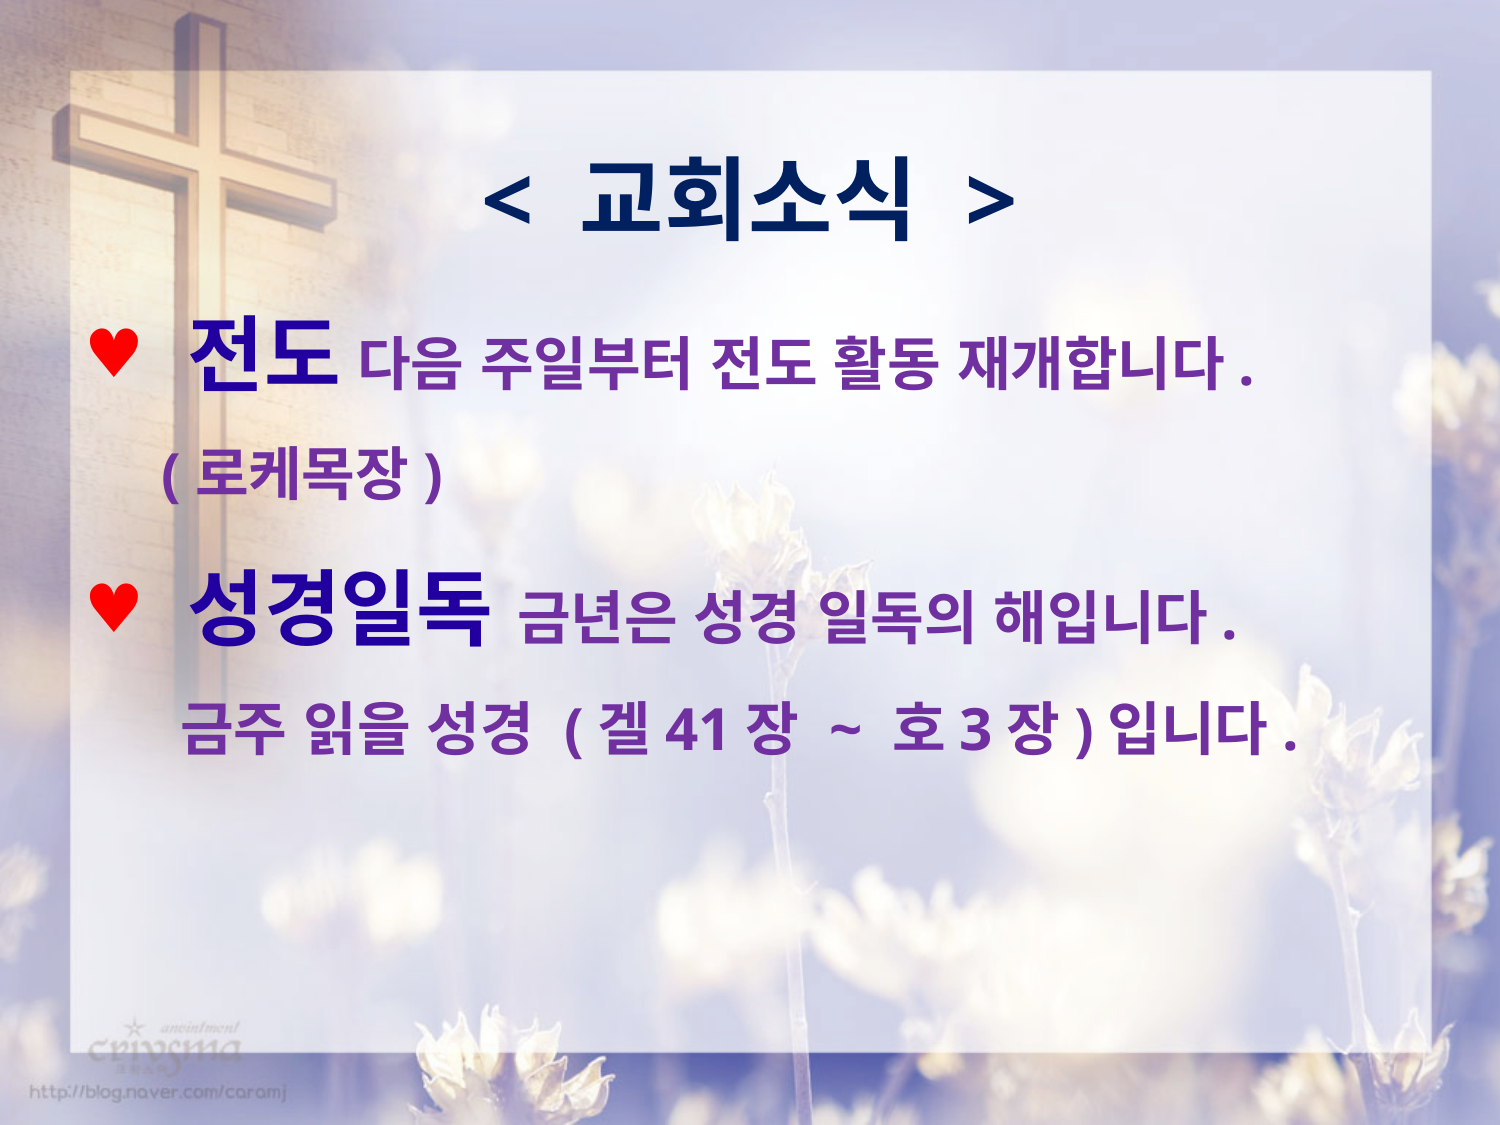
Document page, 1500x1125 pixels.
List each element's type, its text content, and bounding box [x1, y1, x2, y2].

text_box < 교회소식 > 전도 다음 주일부터 전도 활동 재개합니다. (로케목장) 성경일독 금년은 성경 일독의 해입니다. 금주 읽을 성경 (겔41장 ~ 호3장)입니다. [70, 79, 1430, 769]
